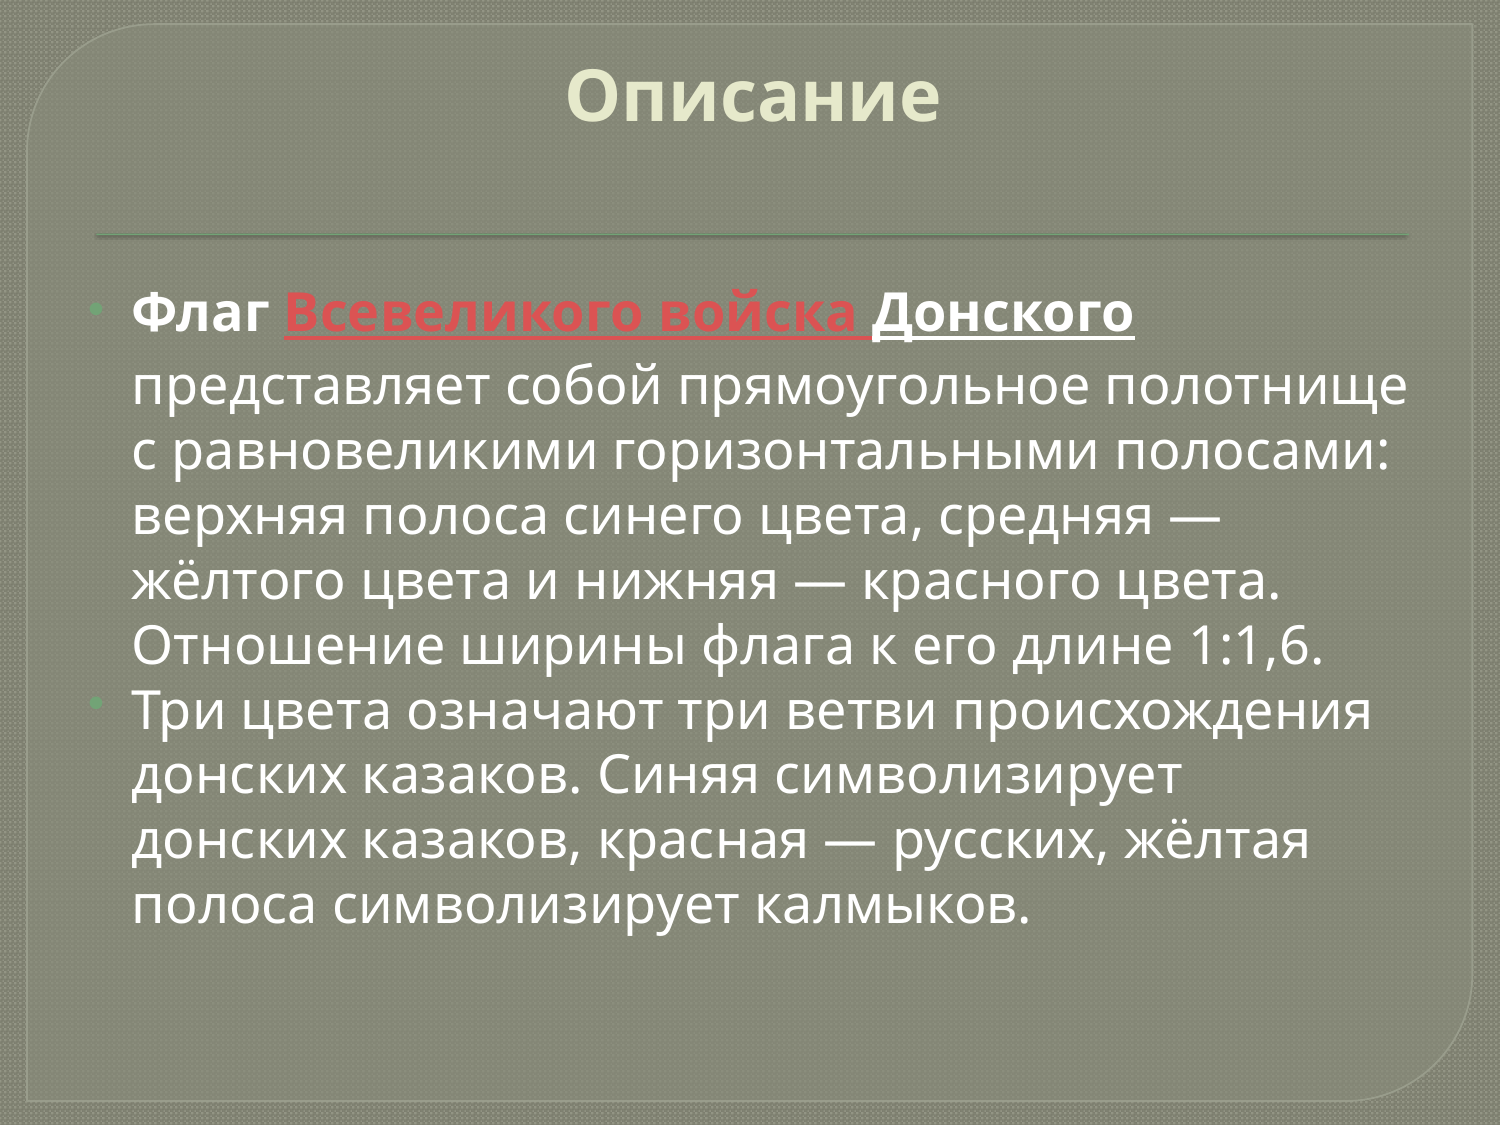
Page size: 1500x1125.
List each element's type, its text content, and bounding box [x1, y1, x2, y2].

list Флаг Всевеликого войска Донского представляет собой прямоугольное полотнище с равновеликими горизонтальными полосами: верхняя полоса синего цвета, средняя — жёлтого цвета и нижняя — красного цвета. Отношение ширины флага к его длине 1:1,6. Три цвета означают три ветви происхождения донских казаков. Синяя символизирует донских казаков, красная — русских, жёлтая полоса символизирует калмыков. [75, 270, 1425, 1013]
title Описание [75, 41, 1425, 230]
